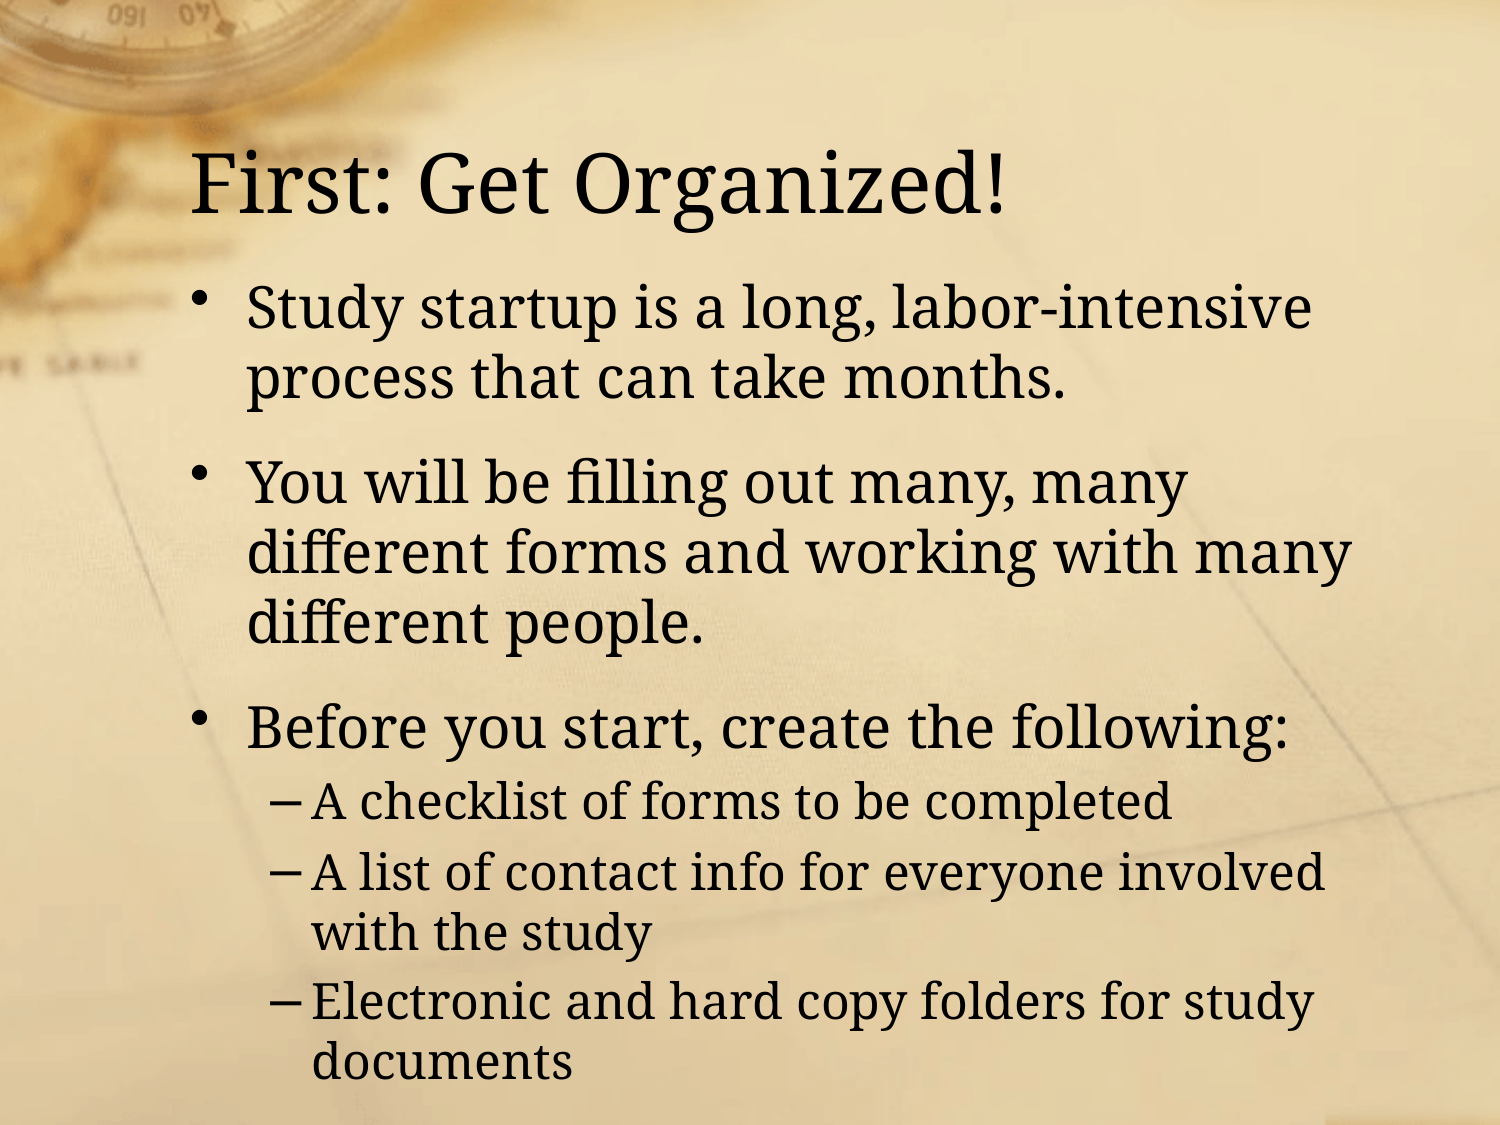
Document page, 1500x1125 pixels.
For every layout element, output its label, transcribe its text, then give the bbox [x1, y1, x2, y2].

list Study startup is a long, labor-intensive process that can take months. You will be filling out many, many different forms and working with many different people. Before you start, create the following: A checklist of forms to be completed A list of contact info for everyone involved with the study Electronic and hard copy folders for study documents [174, 262, 1375, 1005]
picture [0, 0, 1500, 1125]
title First: Get Organized! [174, 45, 1463, 238]
